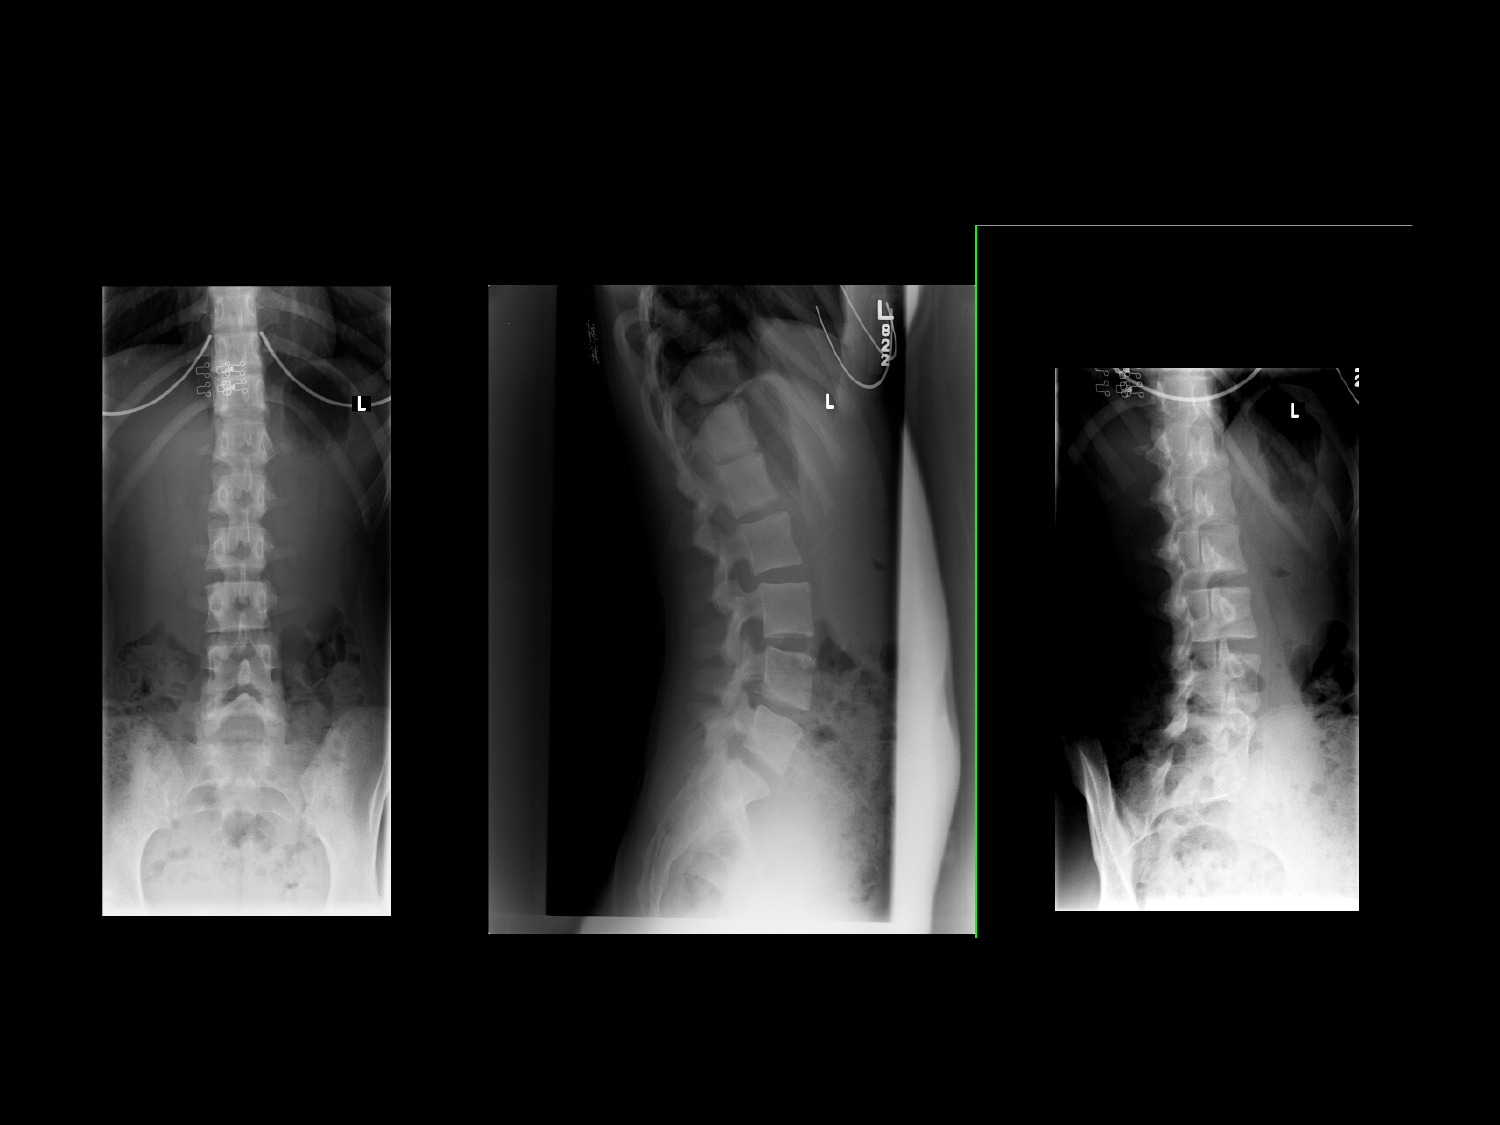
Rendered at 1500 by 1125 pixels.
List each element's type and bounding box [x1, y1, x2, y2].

picture [37, 224, 1413, 938]
